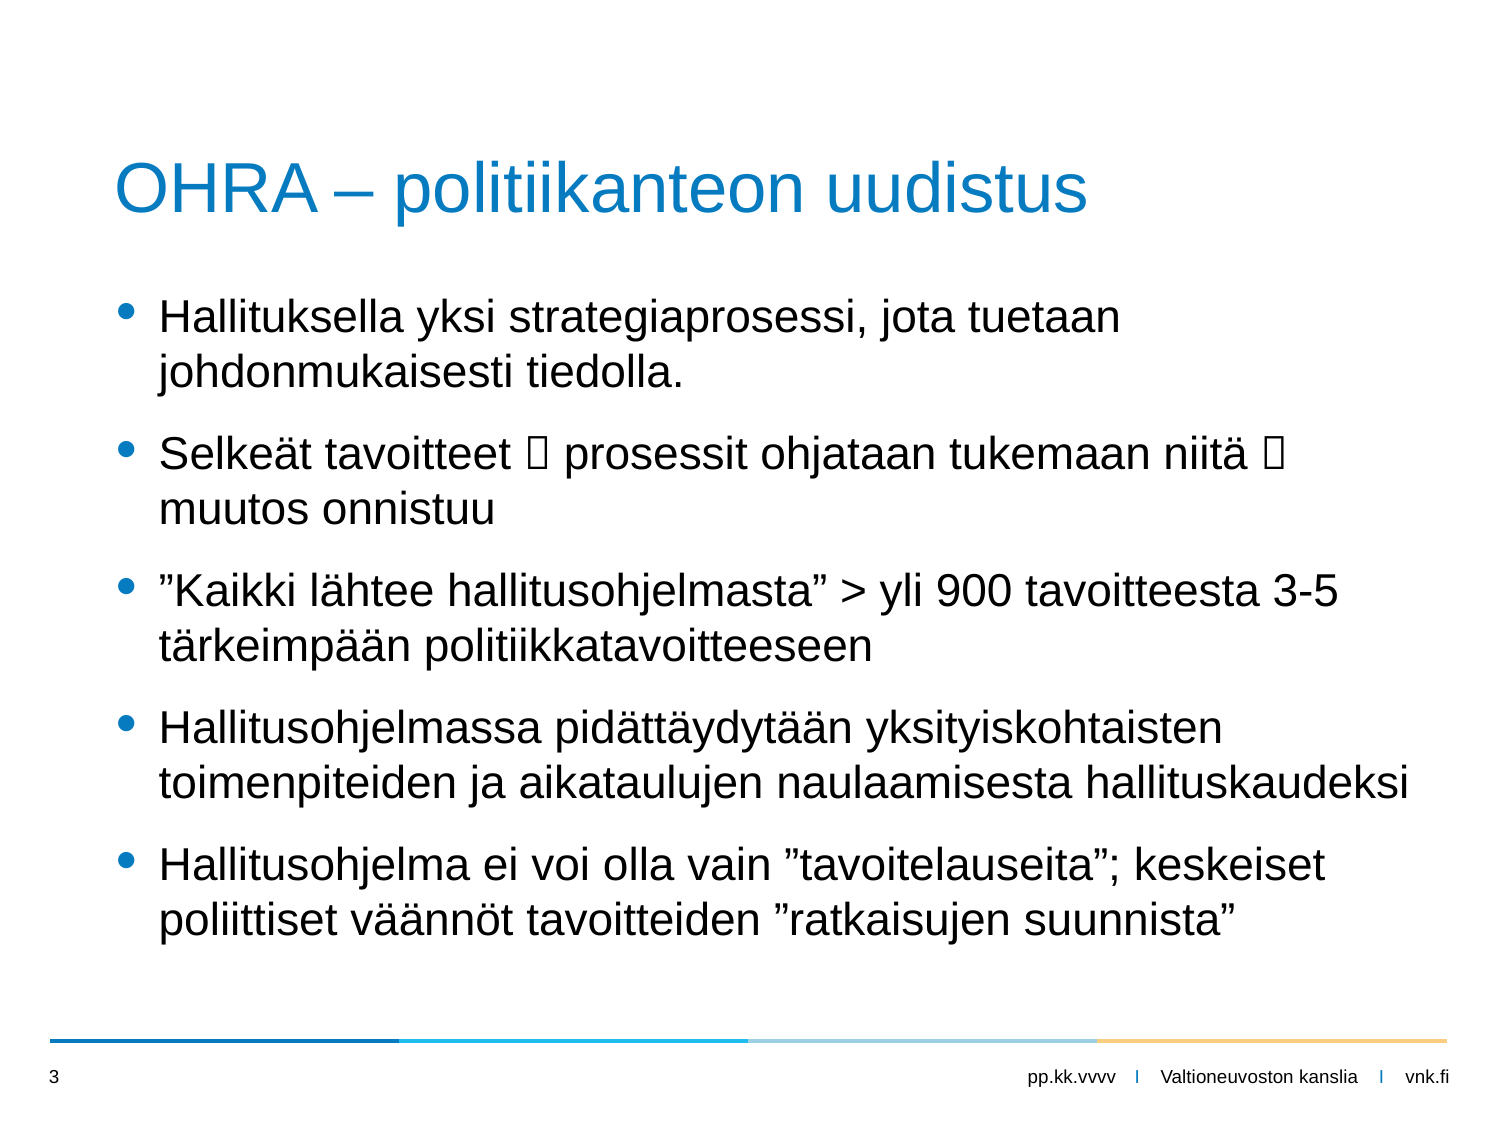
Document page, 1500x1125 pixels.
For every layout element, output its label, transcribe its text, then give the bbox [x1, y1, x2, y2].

slide_number 3 [48, 1054, 113, 1099]
title OHRA – politiikanteon uudistus [99, 21, 1425, 235]
list Hallituksella yksi strategiaprosessi, jota tuetaan johdonmukaisesti tiedolla. Selkeät tavoitteet  prosessit ohjataan tukemaan niitä  muutos onnistuu ”Kaikki lähtee hallitusohjelmasta” > yli 900 tavoitteesta 3-5 tärkeimpään politiikkatavoitteeseen Hallitusohjelmassa pidättäydytään yksityiskohtaisten toimenpiteiden ja aikataulujen naulaamisesta hallituskaudeksi Hallitusohjelma ei voi olla vain ”tavoitelauseita”; keskeiset poliittiset väännöt tavoitteiden ”ratkaisujen suunnista” [99, 278, 1425, 1005]
slide_number pp.kk.vvvv [980, 1054, 1117, 1099]
